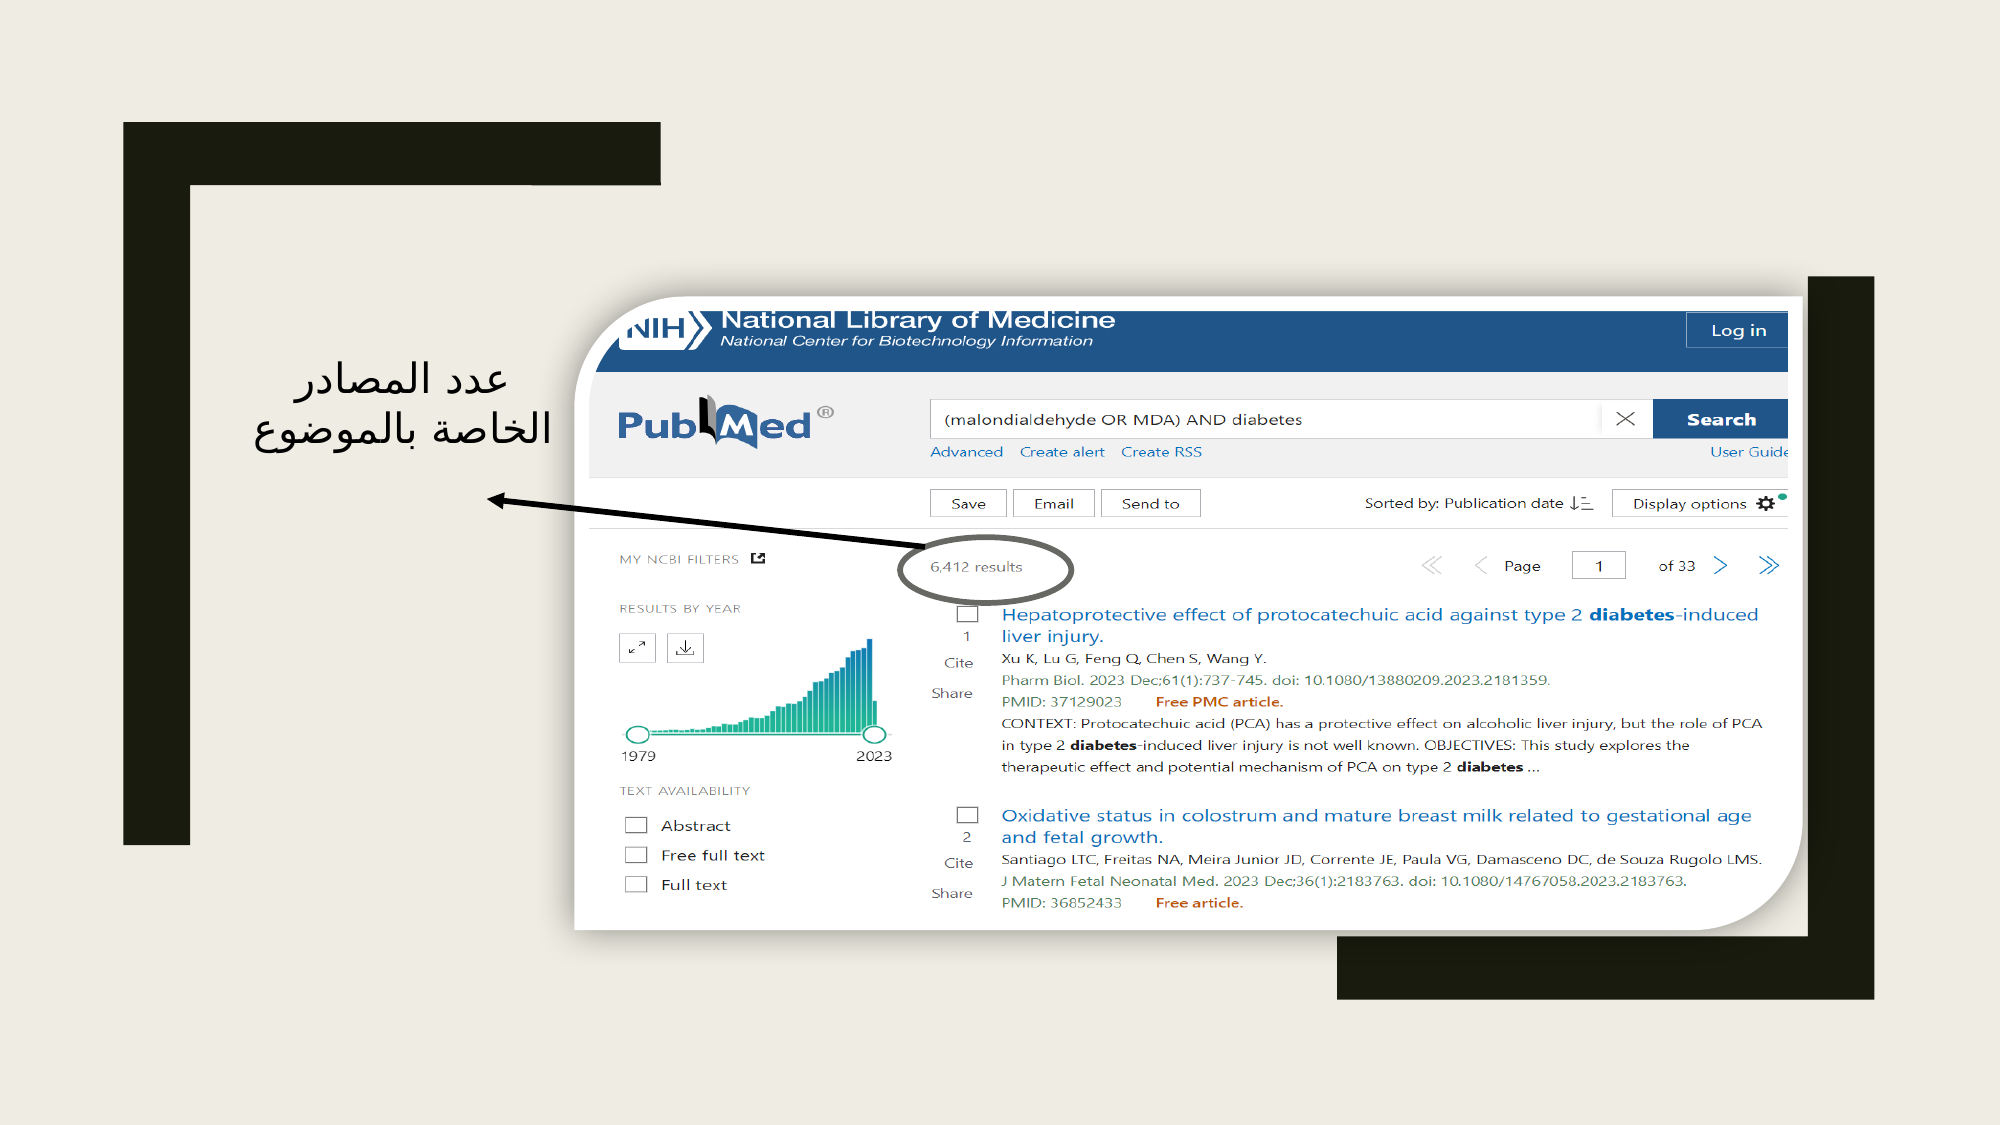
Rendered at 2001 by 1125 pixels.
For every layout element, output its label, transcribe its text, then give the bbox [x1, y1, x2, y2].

text_box عدد المصادر الخاصة بالموضوع [225, 344, 581, 460]
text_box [486, 498, 926, 547]
picture [581, 303, 1796, 923]
